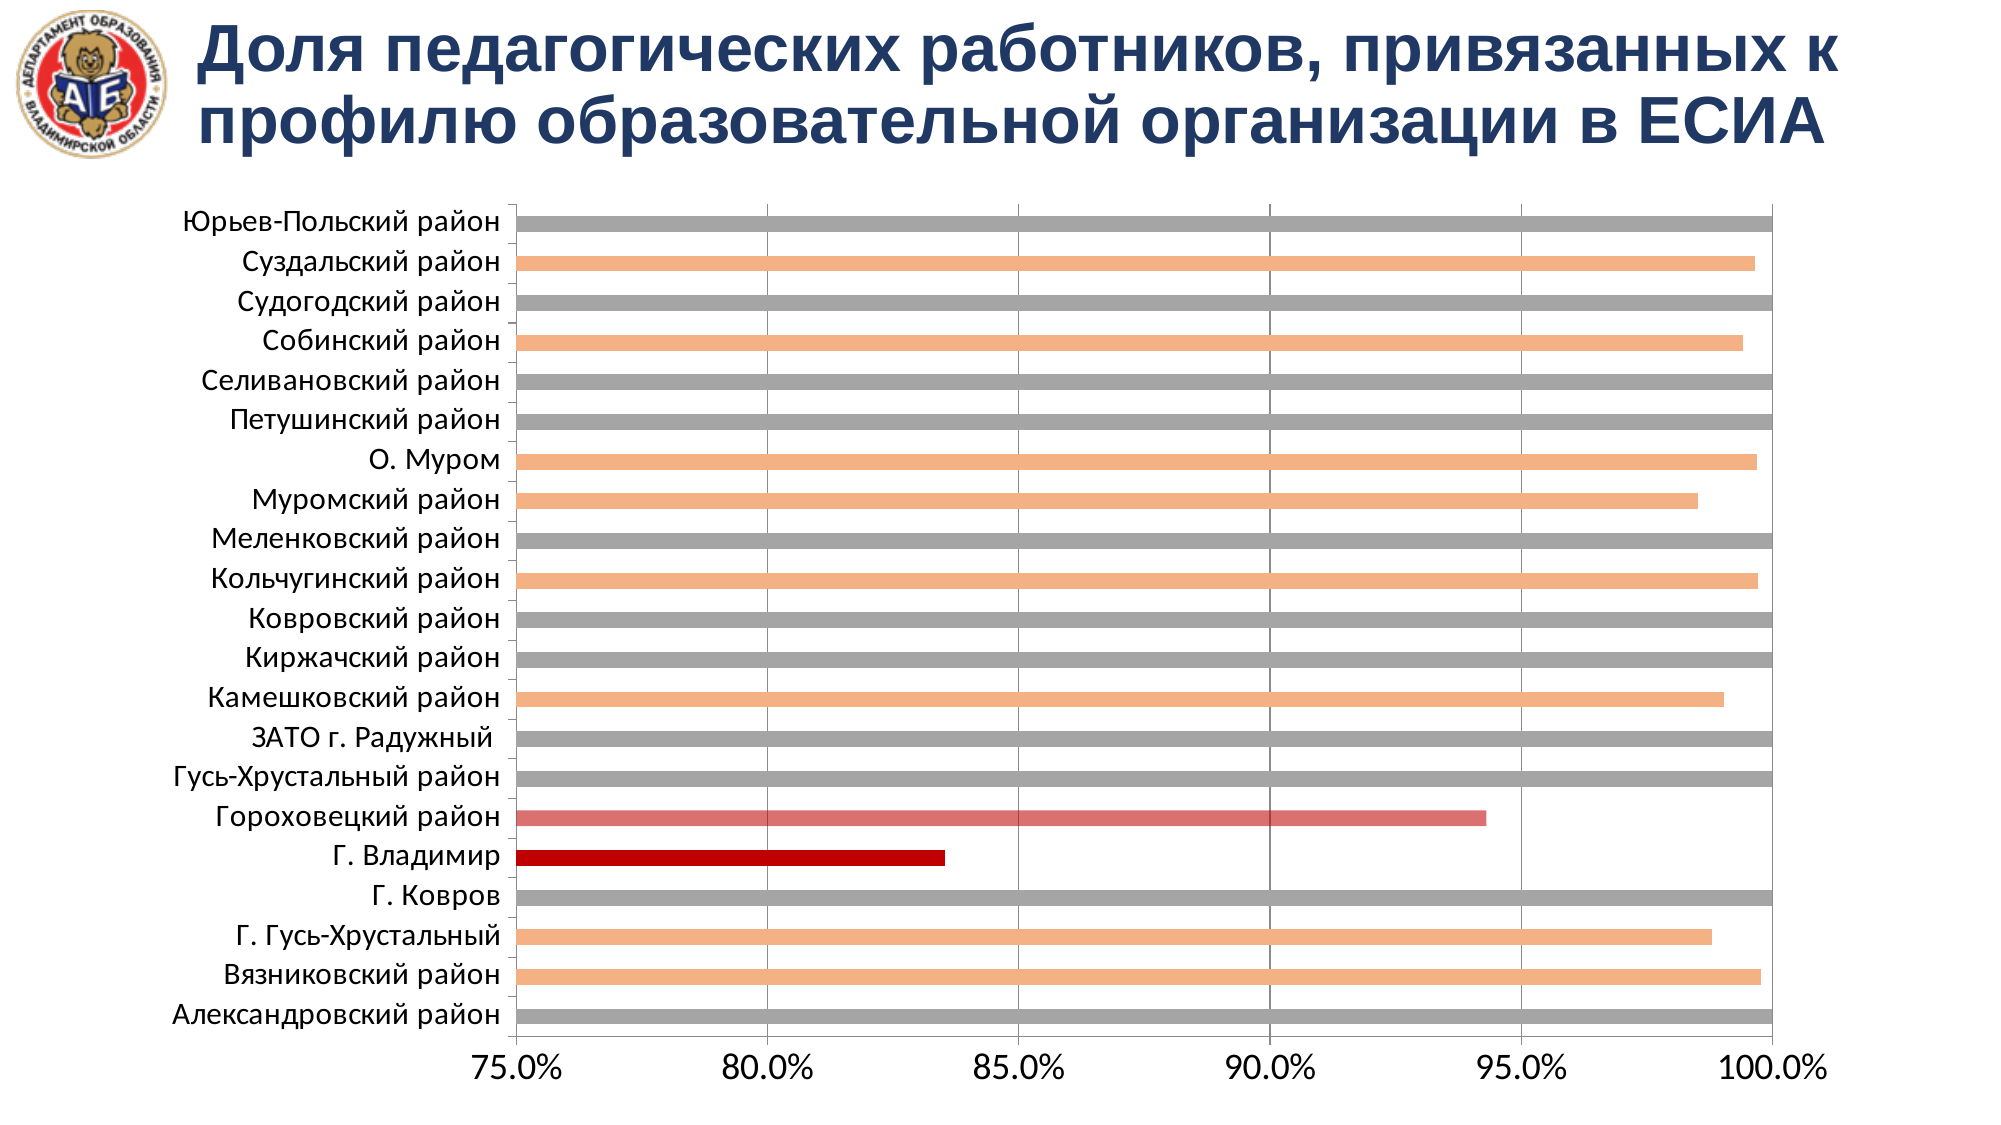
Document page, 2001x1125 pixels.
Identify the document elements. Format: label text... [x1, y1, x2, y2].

chart [137, 185, 1863, 1108]
picture [12, 10, 168, 162]
title Доля педагогических работников, привязанных к профилю образовательной организации в ЕСИА [182, 26, 1908, 146]
